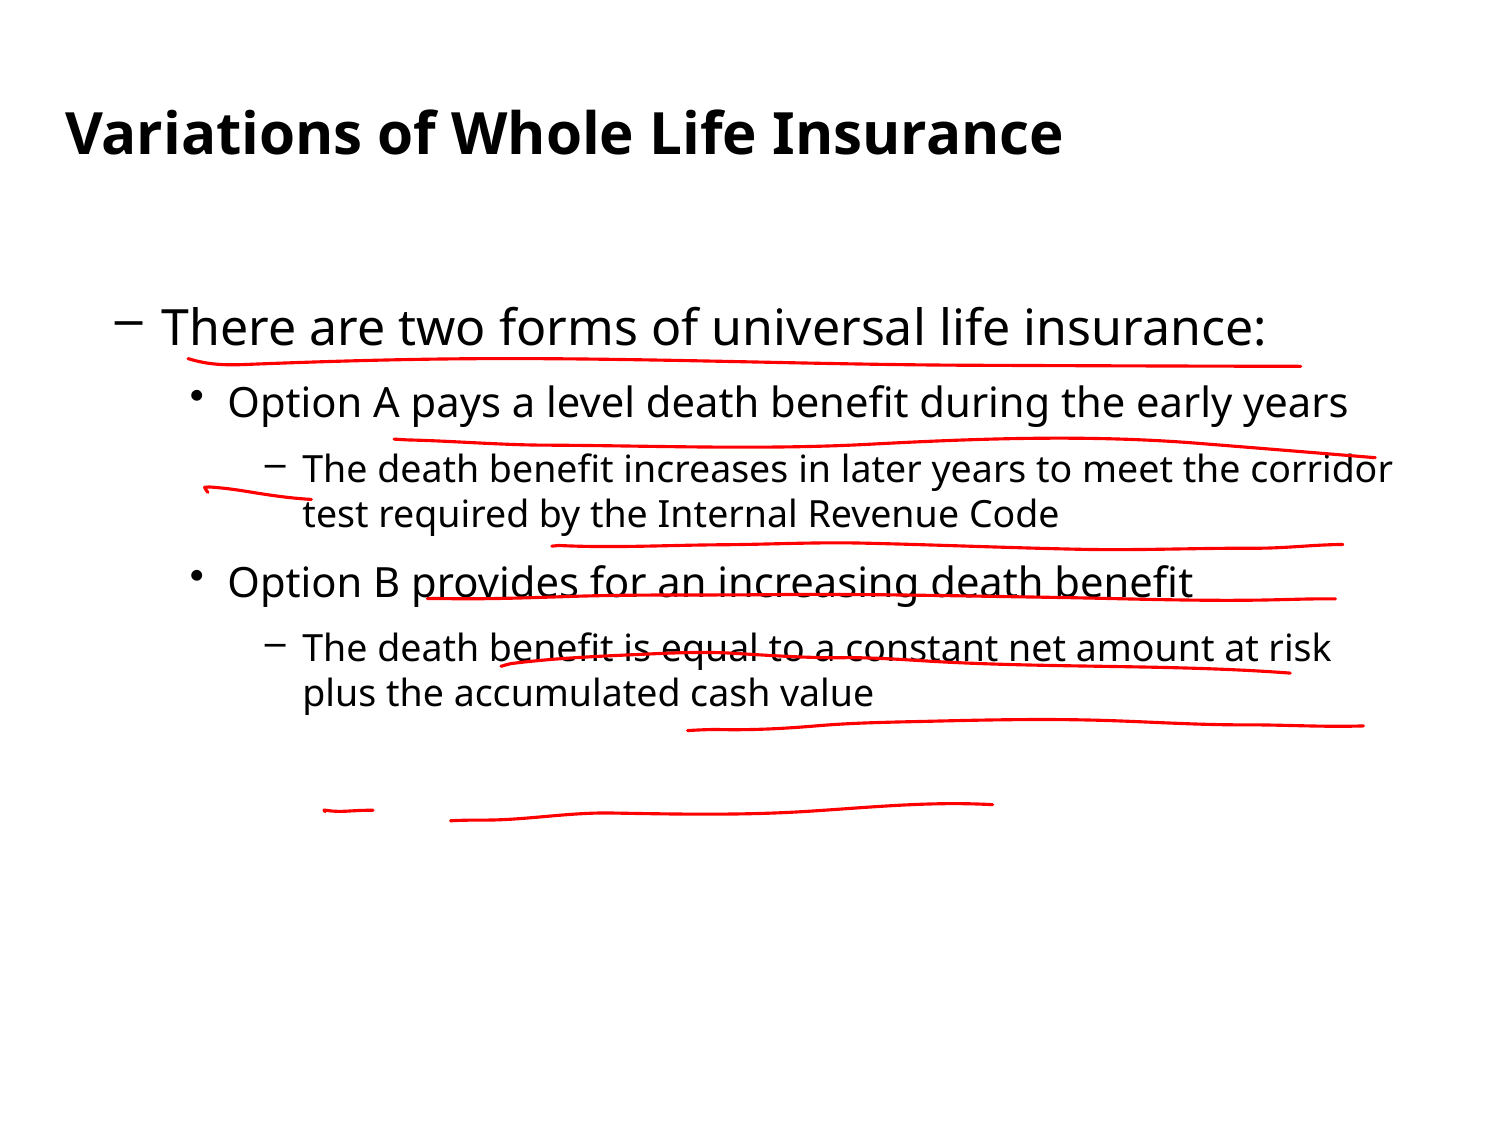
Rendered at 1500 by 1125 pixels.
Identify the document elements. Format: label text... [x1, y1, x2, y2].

list There are two forms of universal life insurance: Option A pays a level death benefit during the early years The death benefit increases in later years to meet the corridor test required by the Internal Revenue Code Option B provides for an increasing death benefit The death benefit is equal to a constant net amount at risk plus the accumulated cash value [24, 287, 1425, 1038]
title Variations of Whole Life Insurance [50, 49, 1463, 213]
